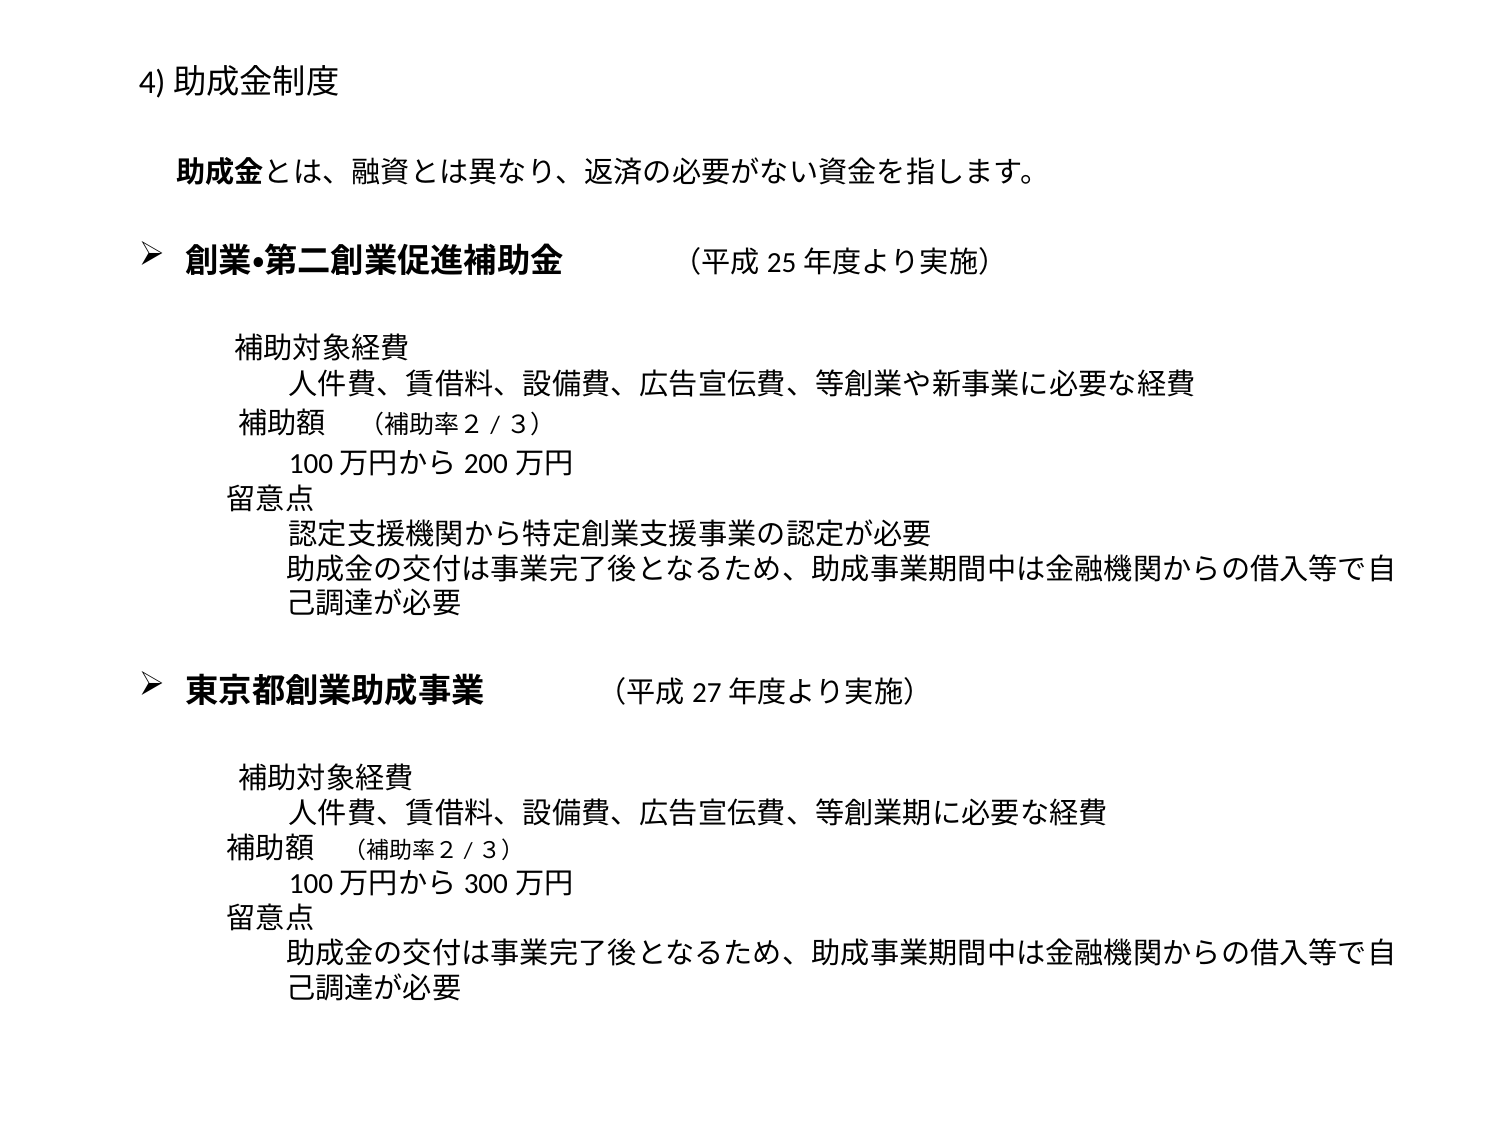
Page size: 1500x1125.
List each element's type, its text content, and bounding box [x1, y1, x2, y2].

text_box 4)助成金制度 助成金とは、融資とは異なり、返済の必要がない資金を指します。 創業・第二創業促進補助金 （平成25年度より実施） 補助対象経費 人件費、賃借料、設備費、広告宣伝費、等創業や新事業に必要な経費 補助額 （補助率２/３） 100万円から200万円 留意点 認定支援機関から特定創業支援事業の認定が必要 助成金の交付は事業完了後となるため、助成事業期間中は金融機関からの借入等で自己調達が必要 東京都創業助成事業 （平成27年度より実施） 補助対象経費 人件費、賃借料、設備費、広告宣伝費、等創業期に必要な経費 補助額 （補助率２/３） 100万円から300万円 留意点 助成金の交付は事業完了後となるため、助成事業期間中は金融機関からの借入等で自己調達が必要 [123, 52, 1435, 1012]
